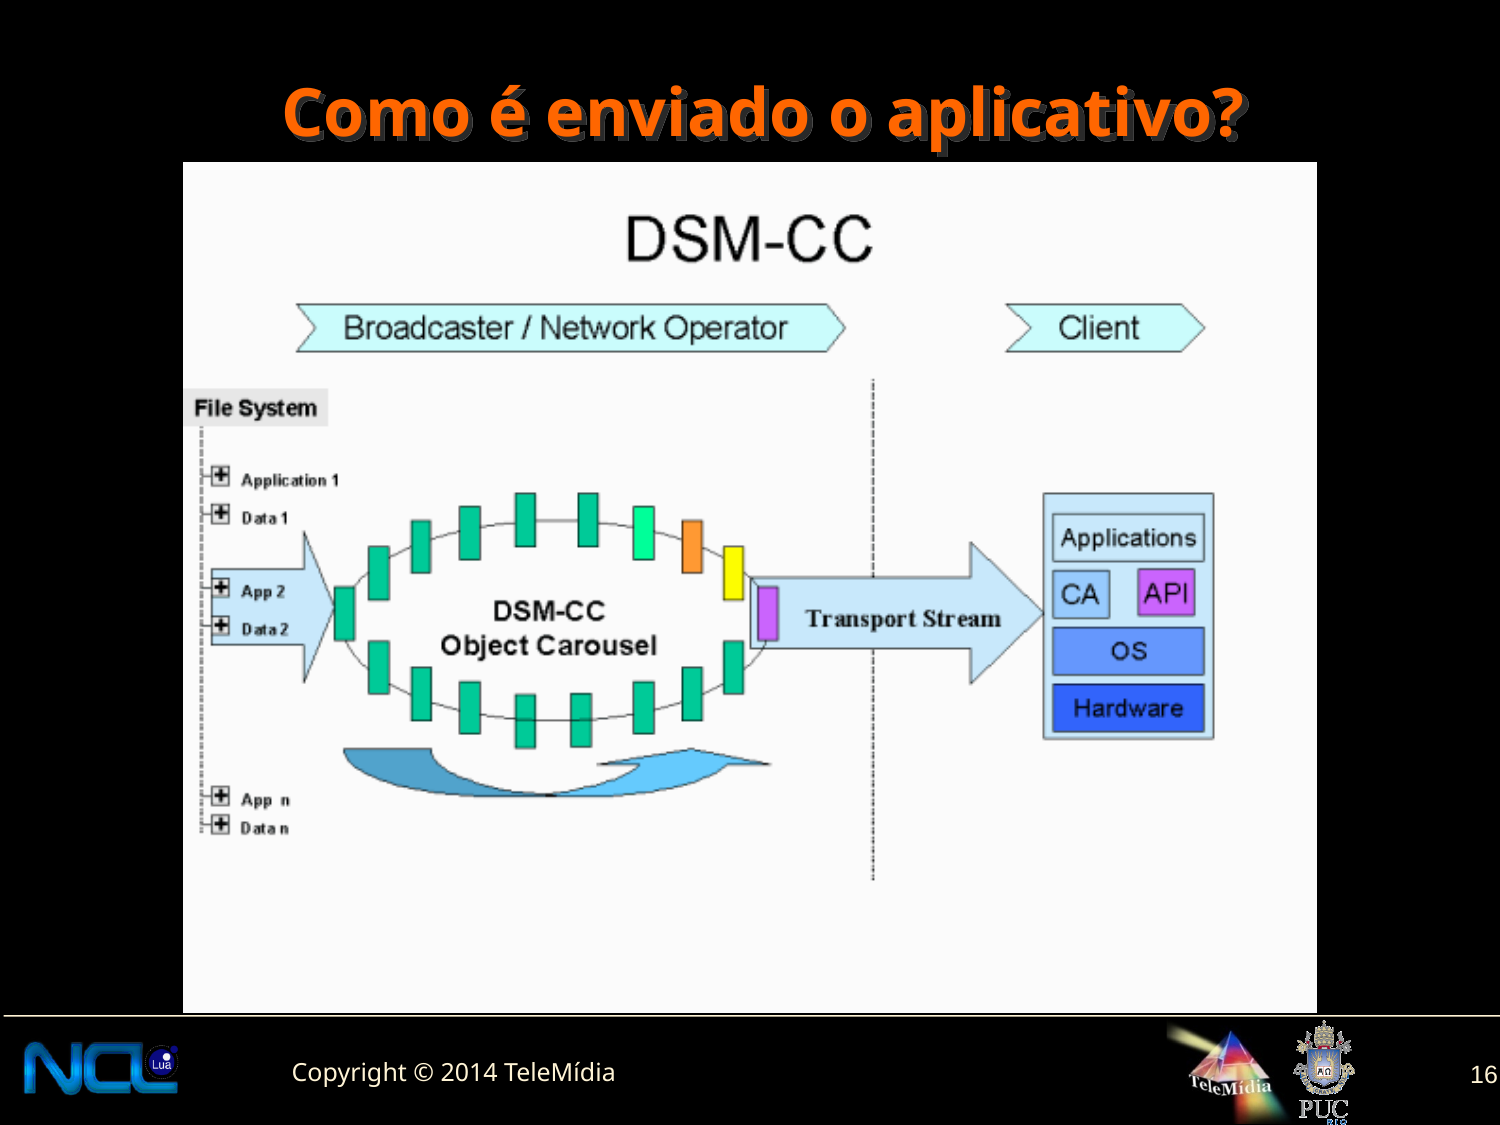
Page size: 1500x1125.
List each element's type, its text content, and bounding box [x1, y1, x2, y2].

picture [182, 162, 1317, 1013]
title Como é enviado o aplicativo? [149, 62, 1376, 163]
picture [1166, 1017, 1355, 1125]
picture [22, 1038, 187, 1106]
slide_number 16 [1422, 1044, 1499, 1097]
